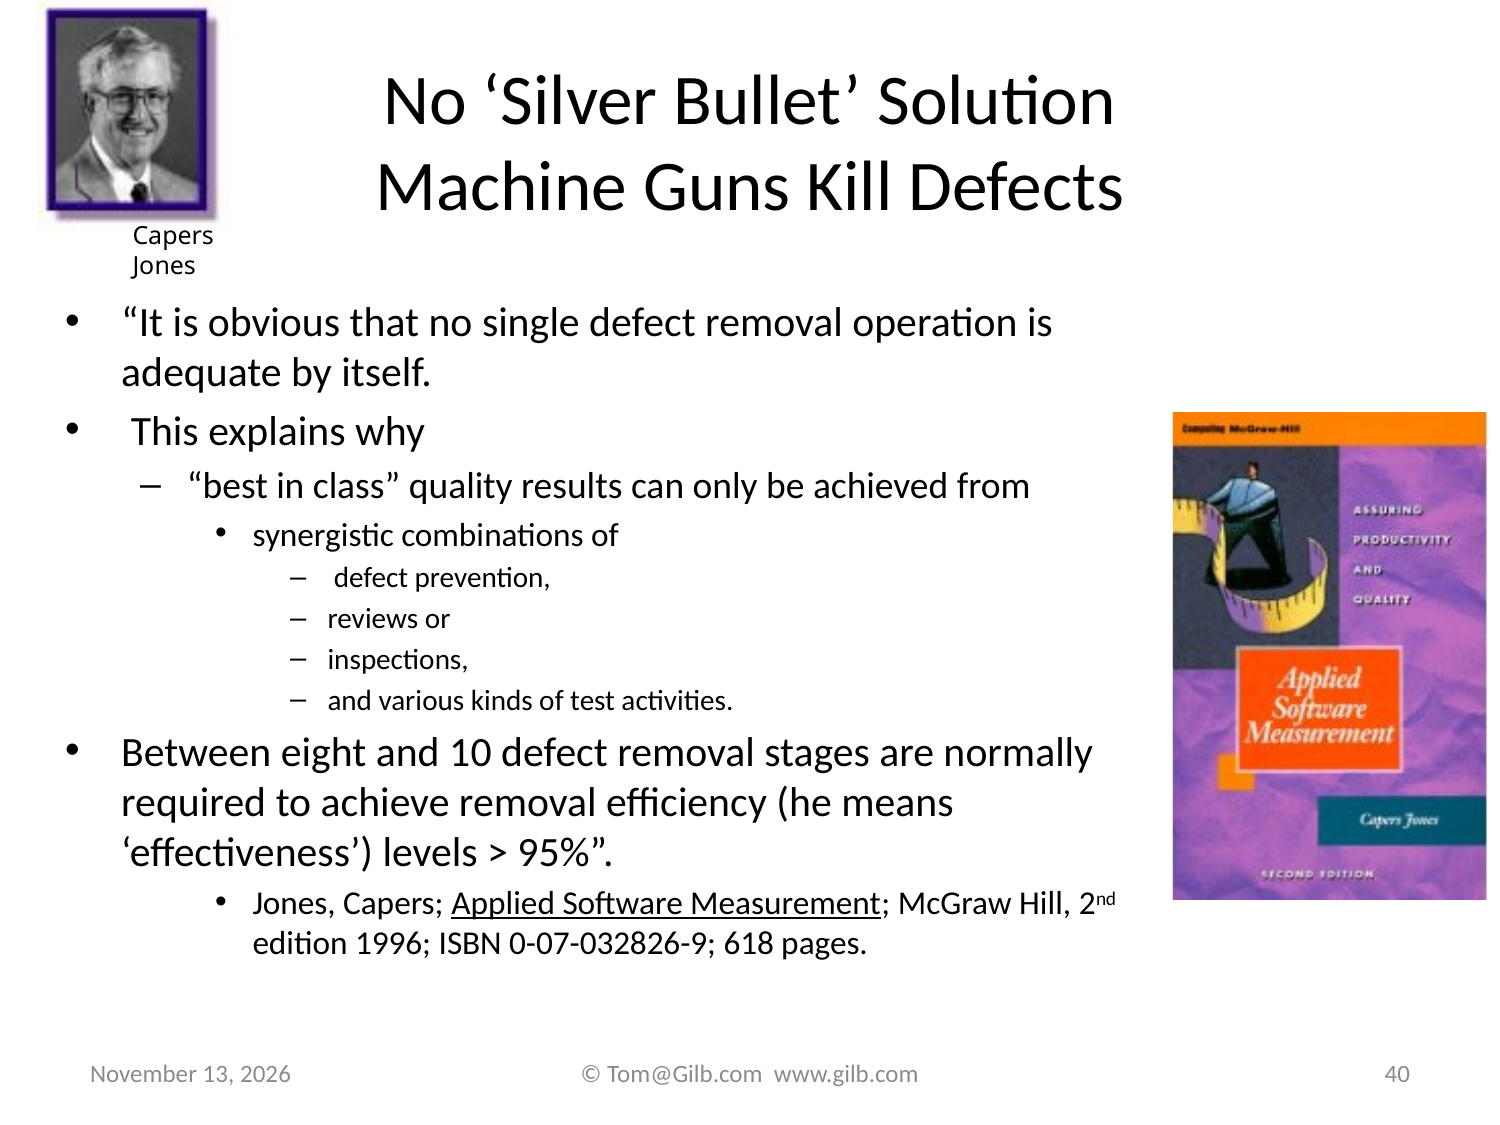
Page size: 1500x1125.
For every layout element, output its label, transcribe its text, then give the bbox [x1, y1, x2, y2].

footer © Tom@Gilb.com www.gilb.com [512, 1042, 988, 1103]
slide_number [75, 1042, 425, 1103]
list “It is obvious that no single defect removal operation is adequate by itself. This explains why “best in class” quality results can only be achieved from synergistic combinations of defect prevention, reviews or inspections, and various kinds of test activities. Between eight and 10 defect removal stages are normally required to achieve removal efficiency (he means ‘effectiveness’) levels > 95%”. Jones, Capers; Applied Software Measurement; McGraw Hill, 2nd edition 1996; ISBN 0-07-032826-9; 618 pages. [50, 287, 1175, 1114]
picture [1171, 412, 1493, 901]
title No ‘Silver Bullet’ Solution Machine Guns Kill Defects [239, 45, 1425, 233]
text_box Capers Jones [117, 245, 236, 288]
slide_number 40 [1074, 1042, 1425, 1103]
picture [37, 0, 235, 238]
